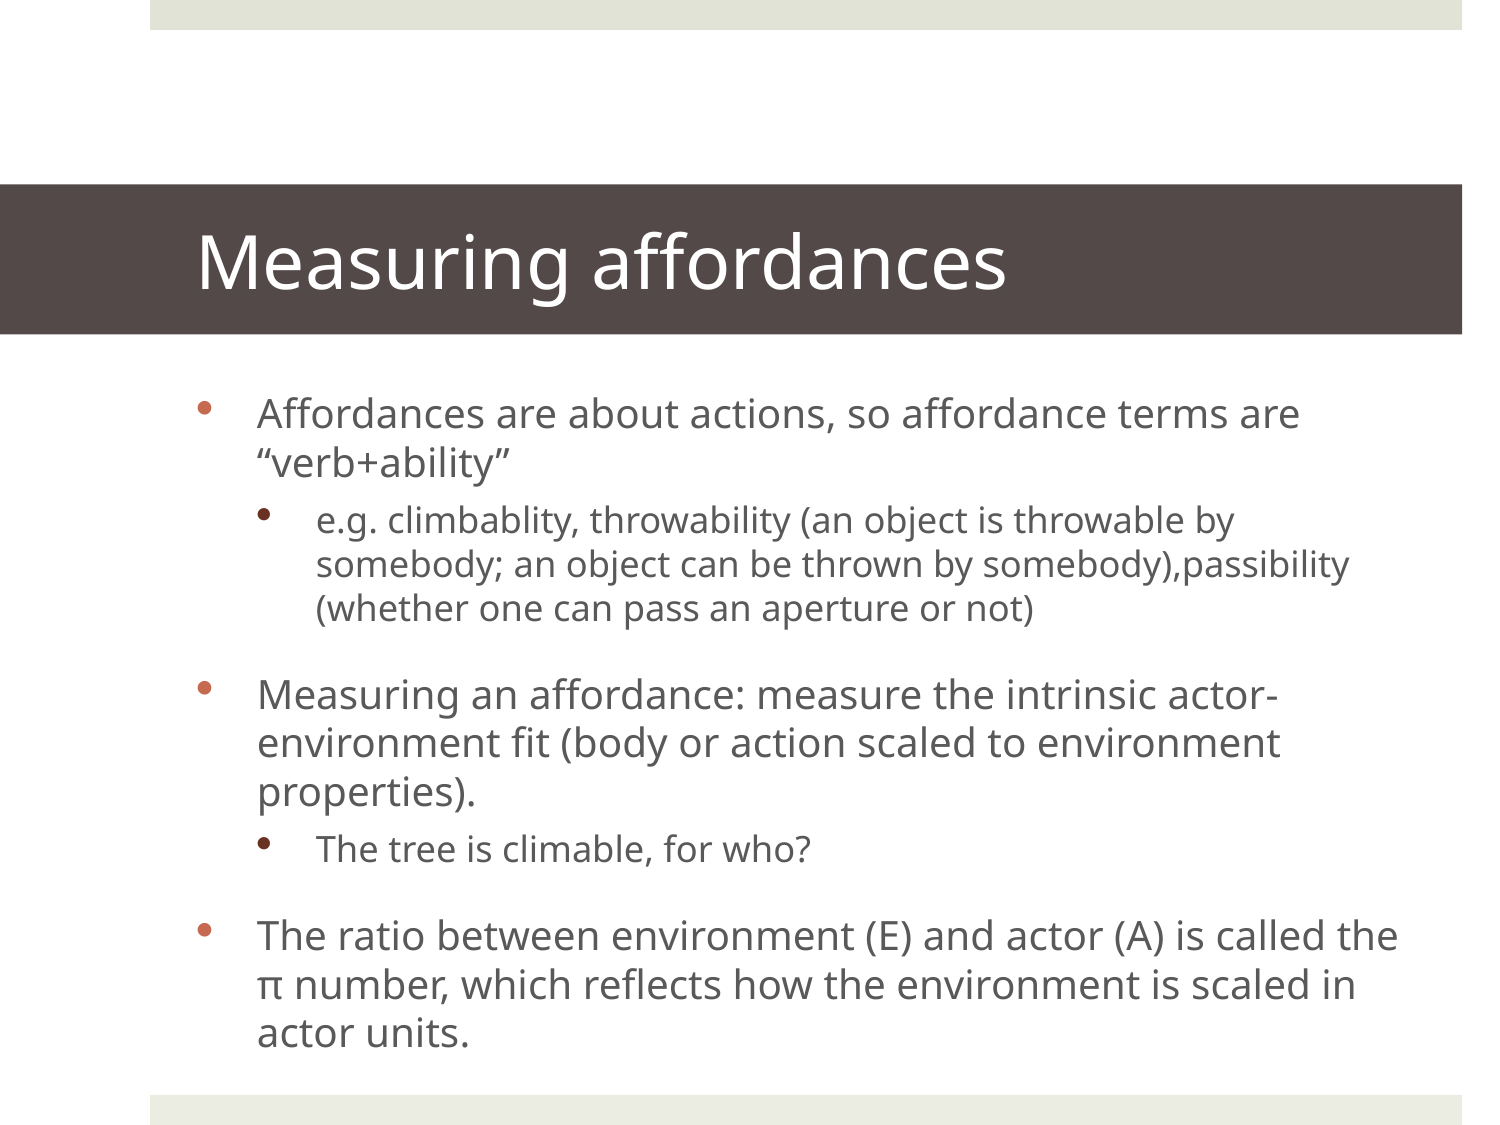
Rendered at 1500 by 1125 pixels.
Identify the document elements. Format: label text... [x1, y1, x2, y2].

list Affordances are about actions, so affordance terms are “verb+ability” e.g. climbablity, throwability (an object is throwable by somebody; an object can be thrown by somebody),passibility (whether one can pass an aperture or not) Measuring an affordance: measure the intrinsic actor-environment fit (body or action scaled to environment properties). The tree is climable, for who? The ratio between environment (E) and actor (A) is called the π number, which reflects how the environment is scaled in actor units. [182, 380, 1432, 1066]
title Measuring affordances [0, 184, 1463, 335]
